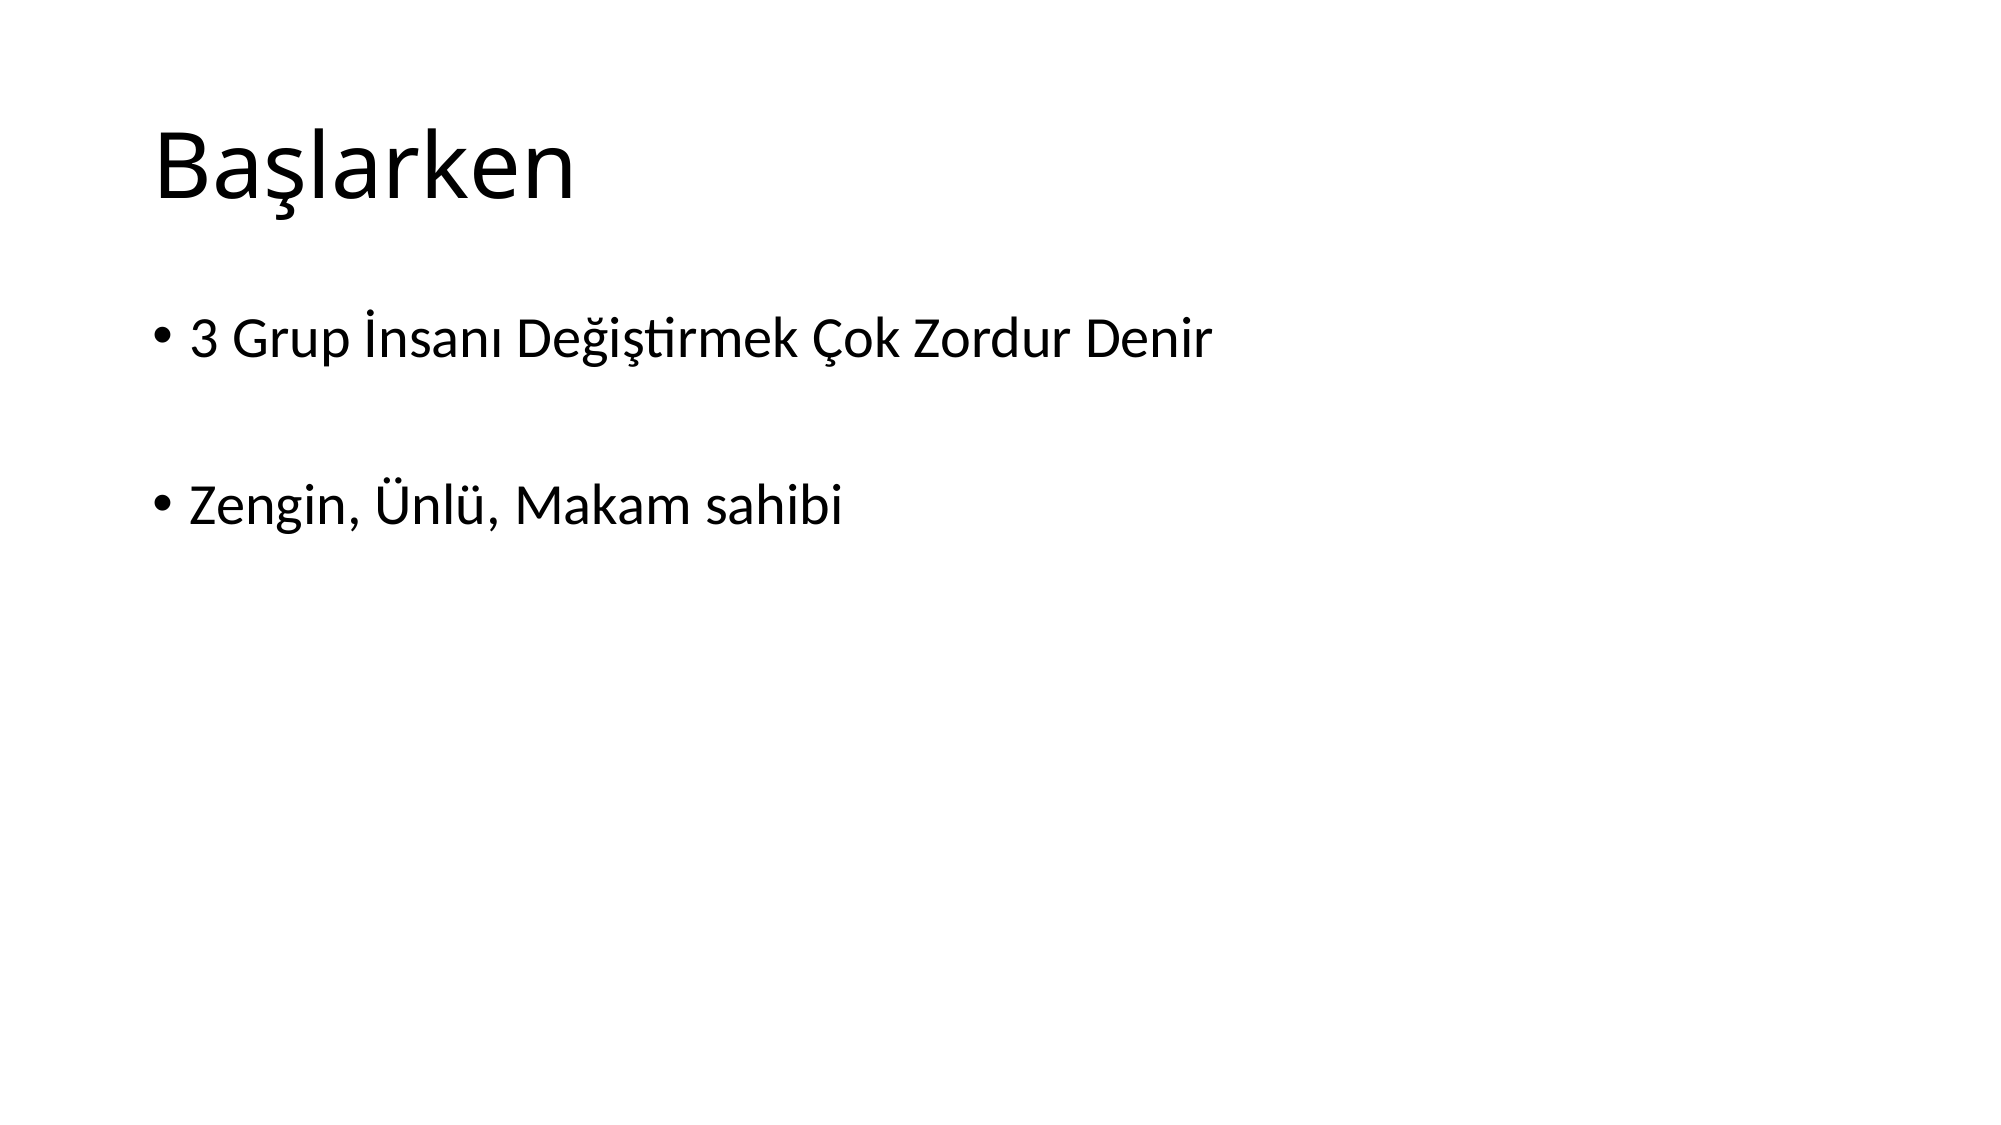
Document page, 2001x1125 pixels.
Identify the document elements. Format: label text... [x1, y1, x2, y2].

title Başlarken [137, 59, 1863, 278]
list 3 Grup İnsanı Değiştirmek Çok Zordur Denir Zengin, Ünlü, Makam sahibi [137, 299, 1863, 1014]
